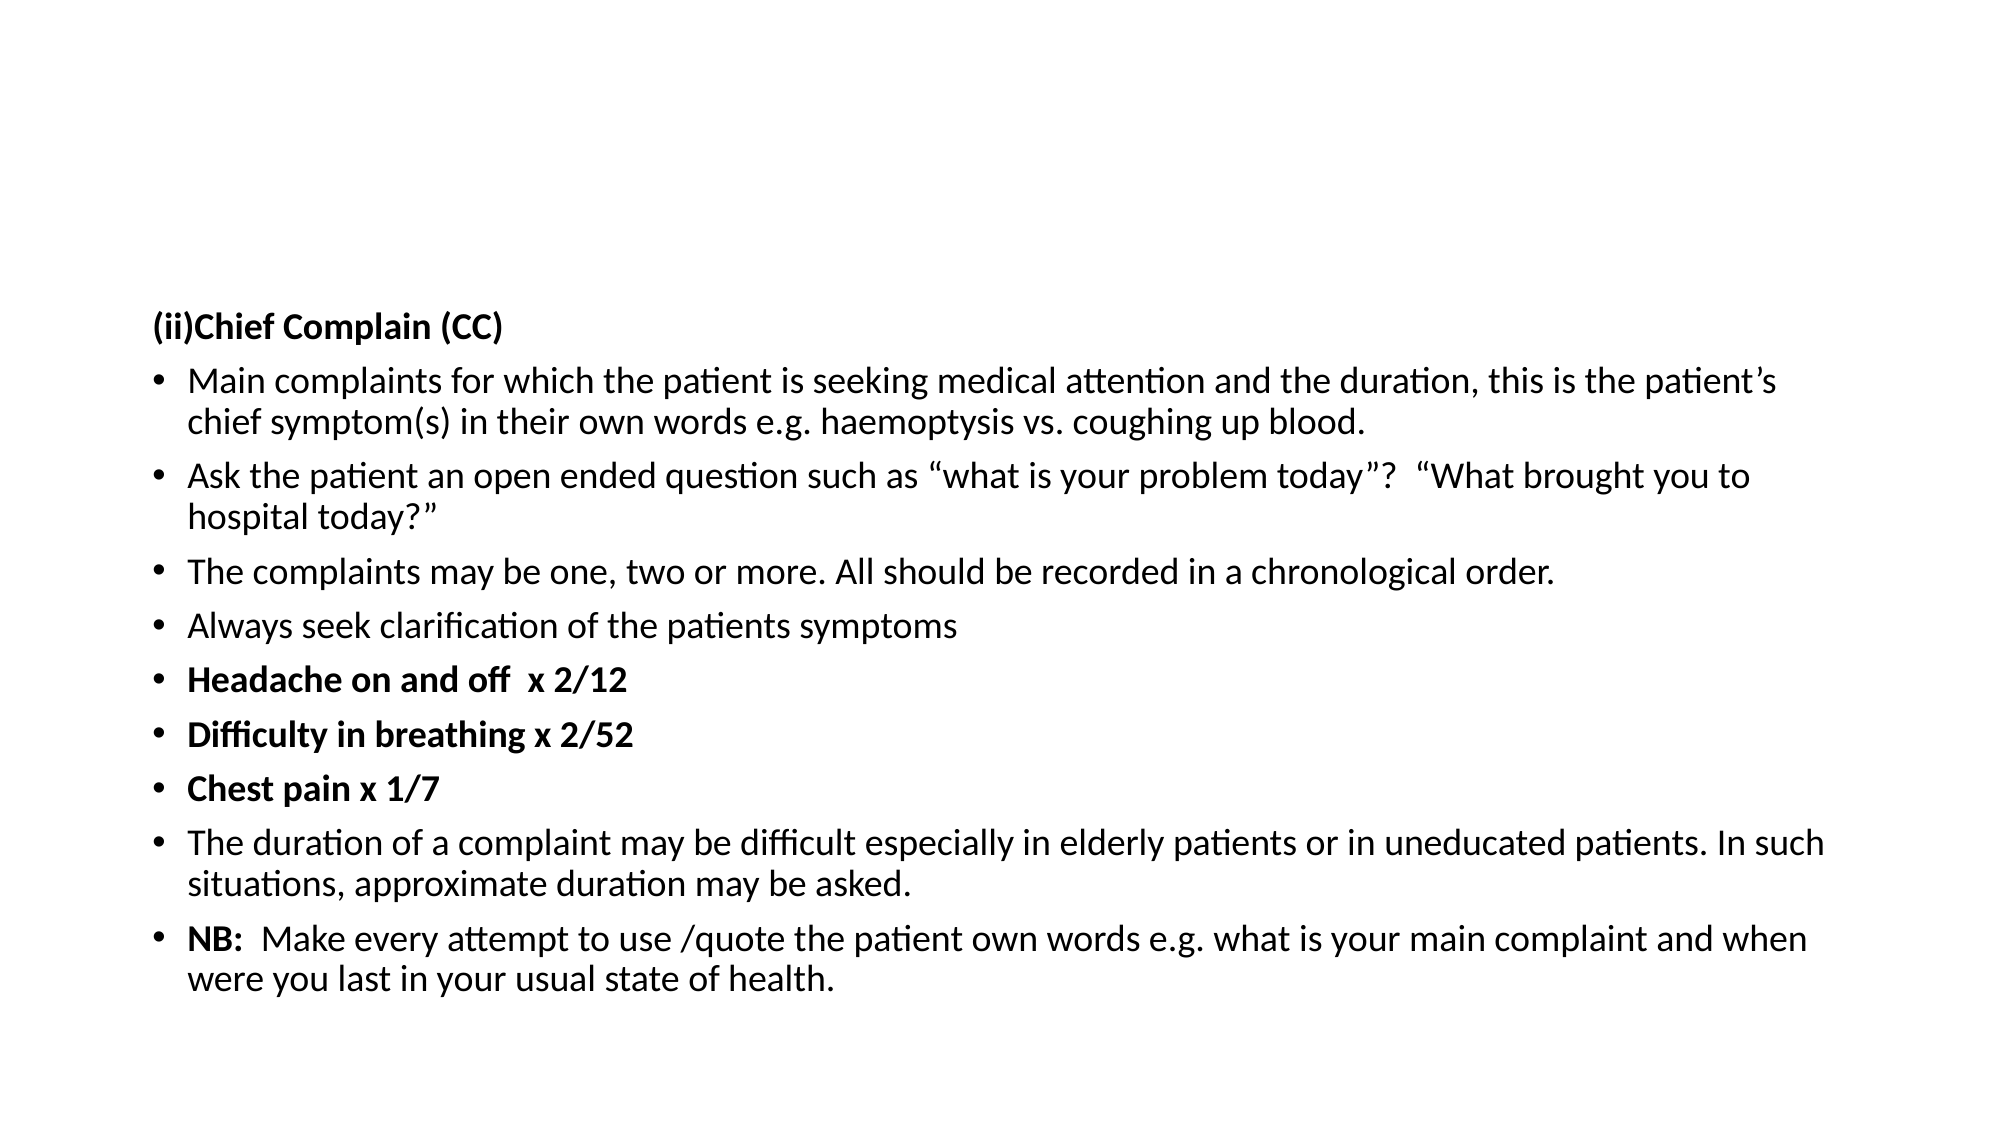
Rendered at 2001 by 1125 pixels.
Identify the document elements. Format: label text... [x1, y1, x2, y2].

list (ii)Chief Complain (CC) Main complaints for which the patient is seeking medical attention and the duration, this is the patient’s chief symptom(s) in their own words e.g. haemoptysis vs. coughing up blood. Ask the patient an open ended question such as “what is your problem today”? “What brought you to hospital today?” The complaints may be one, two or more. All should be recorded in a chronological order. Always seek clarification of the patients symptoms Headache on and off x 2/12 Difficulty in breathing x 2/52 Chest pain x 1/7 The duration of a complaint may be difficult especially in elderly patients or in uneducated patients. In such situations, approximate duration may be asked. NB: Make every attempt to use /quote the patient own words e.g. what is your main complaint and when were you last in your usual state of health. [137, 299, 1863, 1014]
